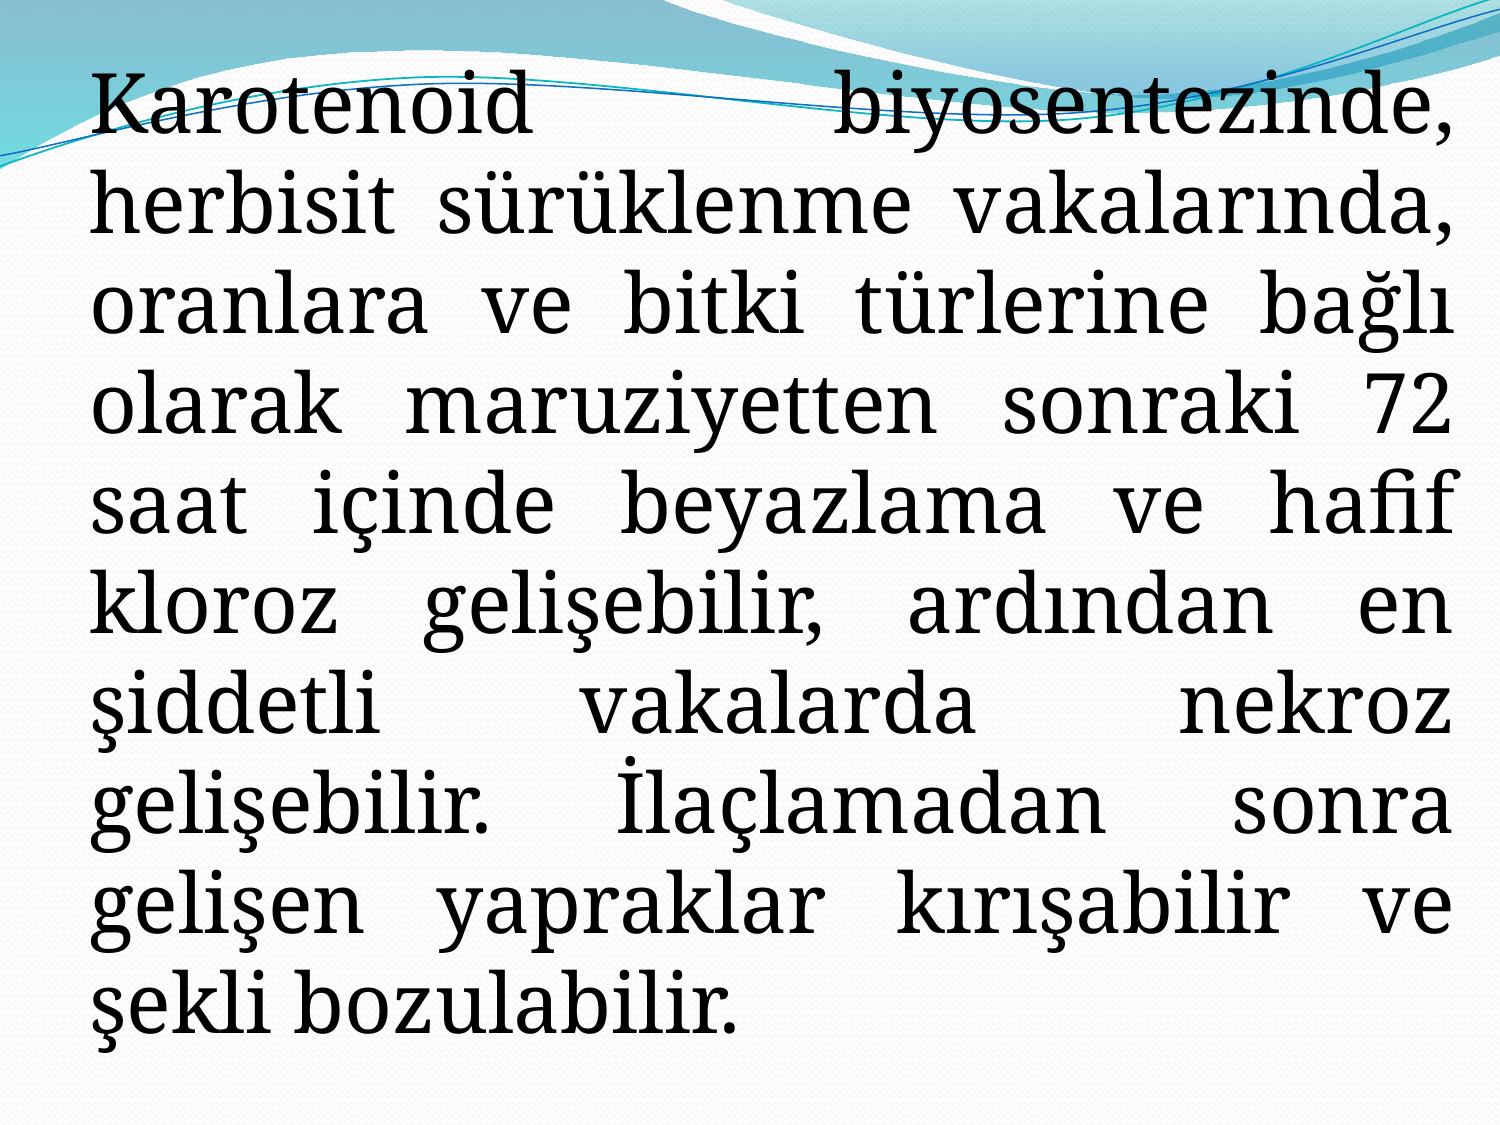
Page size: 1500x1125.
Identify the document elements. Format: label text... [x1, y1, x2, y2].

list Karotenoid biyosentezinde, herbisit sürüklenme vakalarında, oranlara ve bitki türlerine bağlı olarak maruziyetten sonraki 72 saat içinde beyazlama ve hafif kloroz gelişebilir, ardından en şiddetli vakalarda nekroz gelişebilir. İlaçlamadan sonra gelişen yapraklar kırışabilir ve şekli bozulabilir. [29, 42, 1471, 1094]
